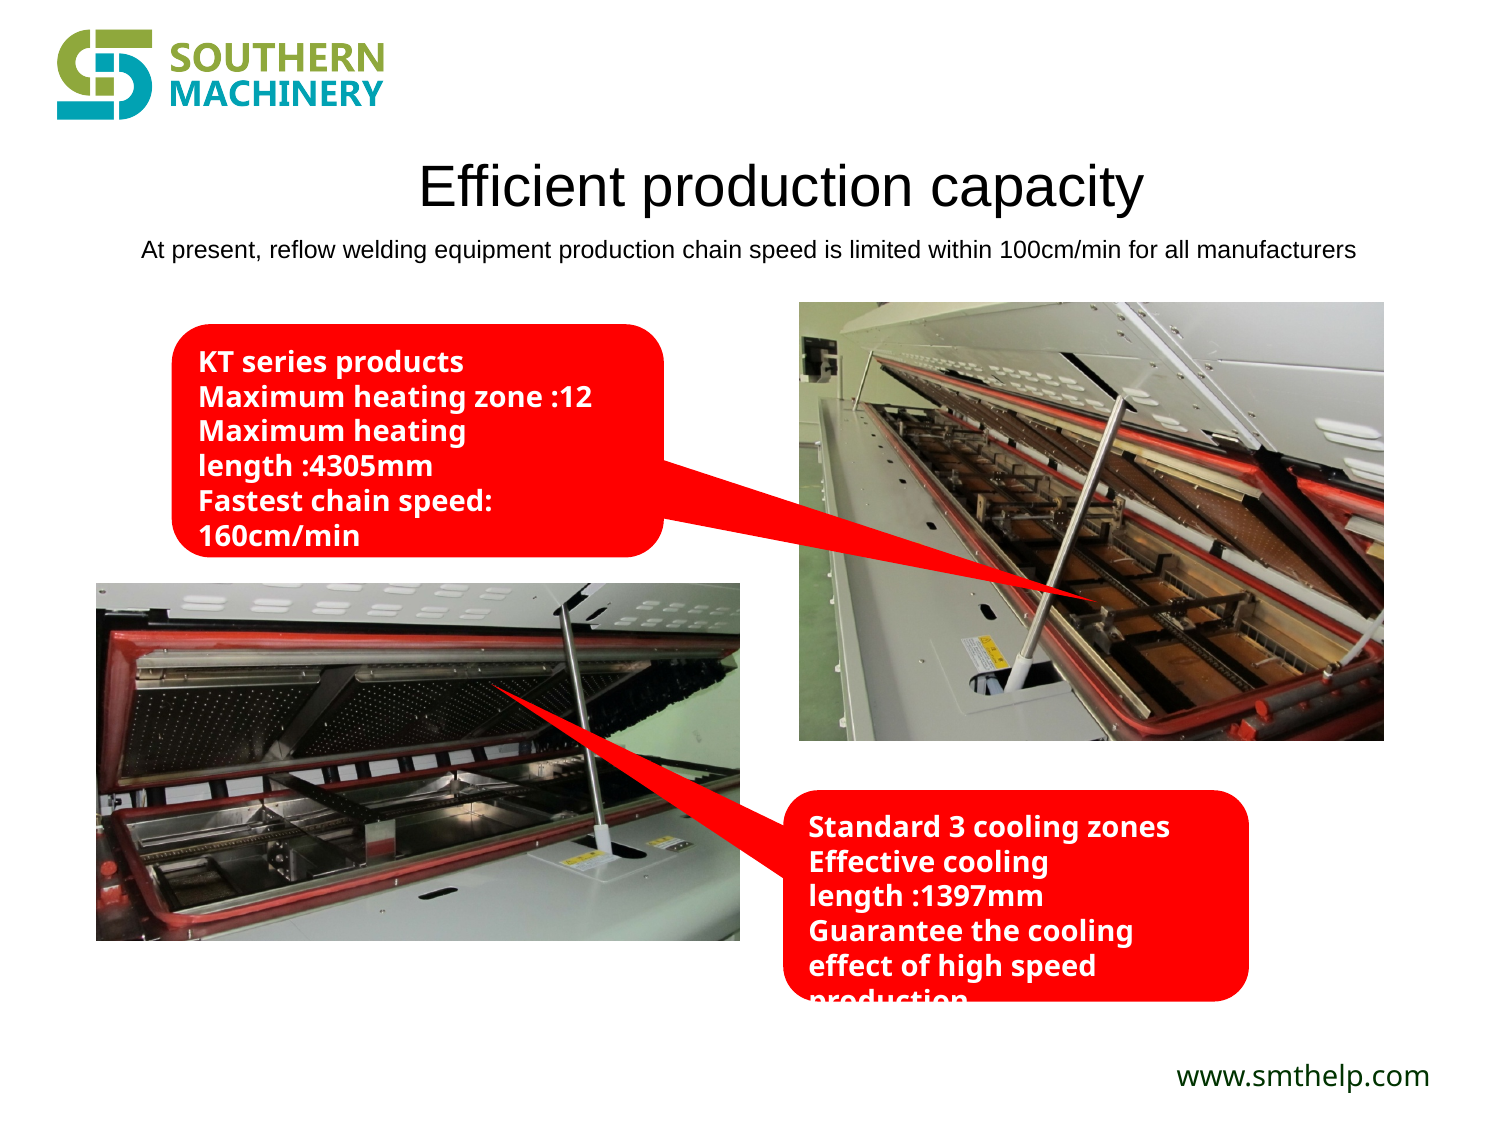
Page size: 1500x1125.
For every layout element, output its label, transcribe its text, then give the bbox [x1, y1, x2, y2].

text_box Standard 3 cooling zones Effective cooling length :1397mm Guarantee the cooling effect of high speed production [744, 790, 1249, 1002]
picture [798, 301, 1384, 741]
text_box KT series products Maximum heating zone :12 Maximum heating length :4305mm Fastest chain speed: 160cm/min [171, 324, 793, 558]
text_box Efficient production capacity [404, 140, 1234, 226]
text_box At present, reflow welding equipment production chain speed is limited within 100cm/min for all manufacturers [126, 226, 1469, 272]
picture [95, 583, 740, 941]
picture [16, 10, 413, 139]
